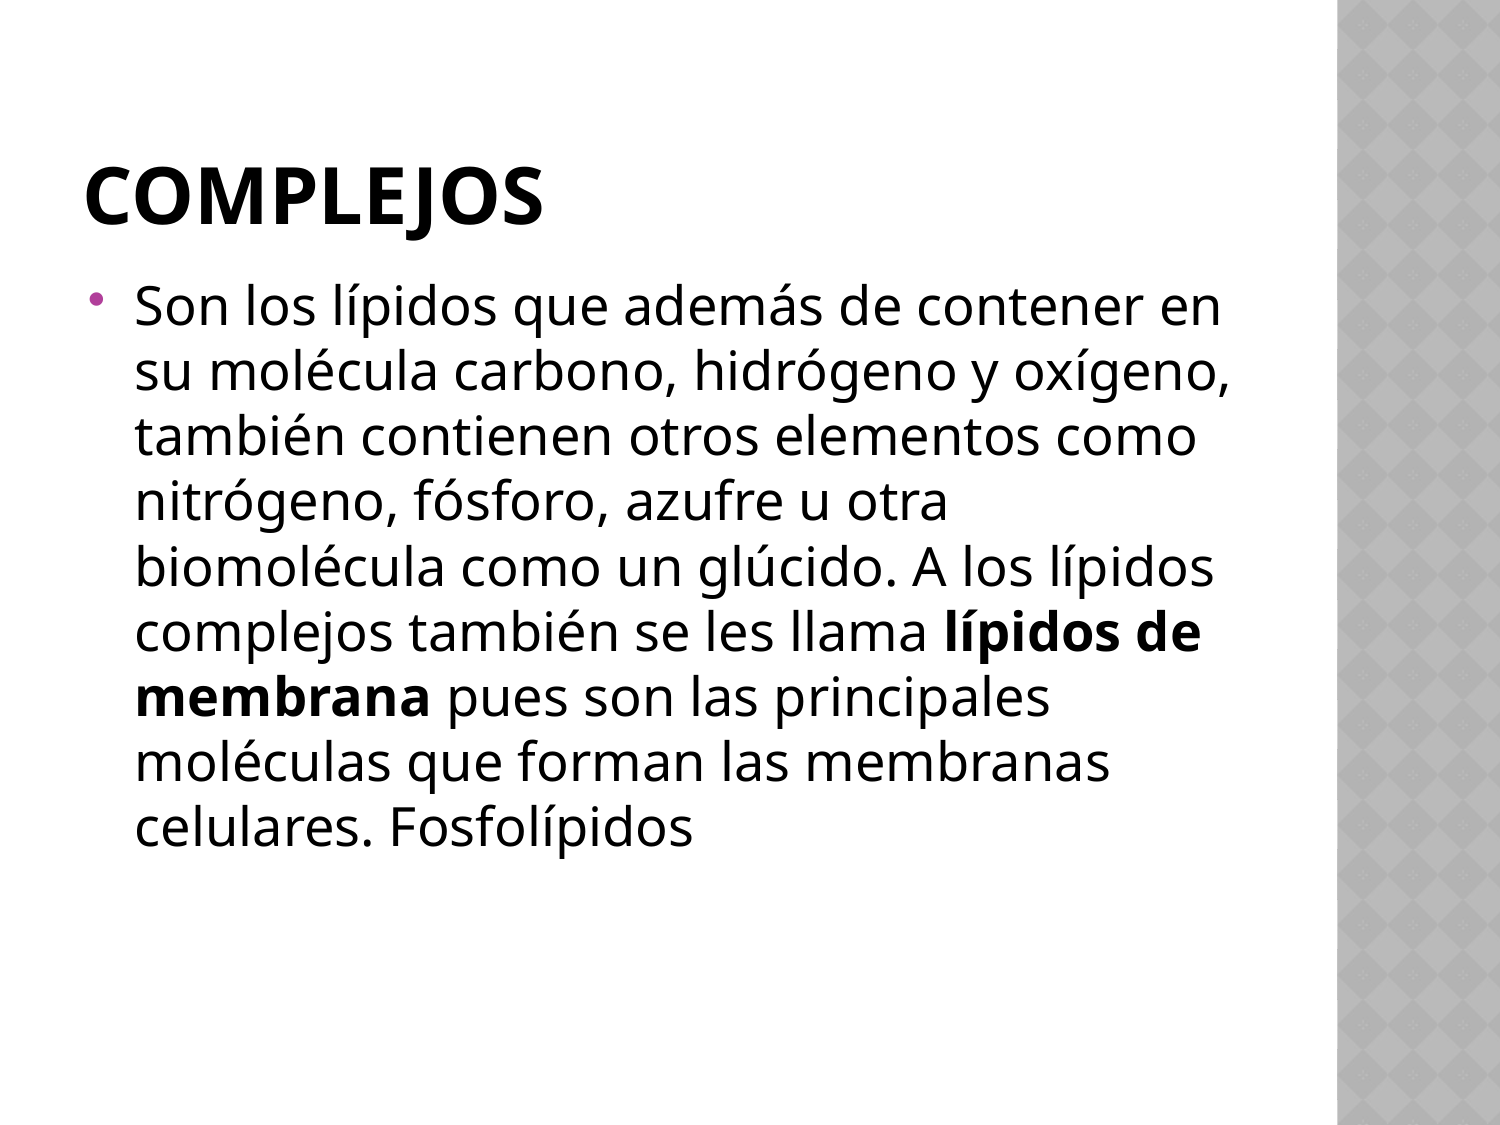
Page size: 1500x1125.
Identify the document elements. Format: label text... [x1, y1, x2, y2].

list Son los lípidos que además de contener en su molécula carbono, hidrógeno y oxígeno, también contienen otros elementos como nitrógeno, fósforo, azufre u otra biomolécula como un glúcido. A los lípidos complejos también se les llama lípidos de membrana pues son las principales moléculas que forman las membranas celulares. Fosfolípidos [75, 264, 1263, 1059]
title Complejos [75, 52, 1263, 240]
